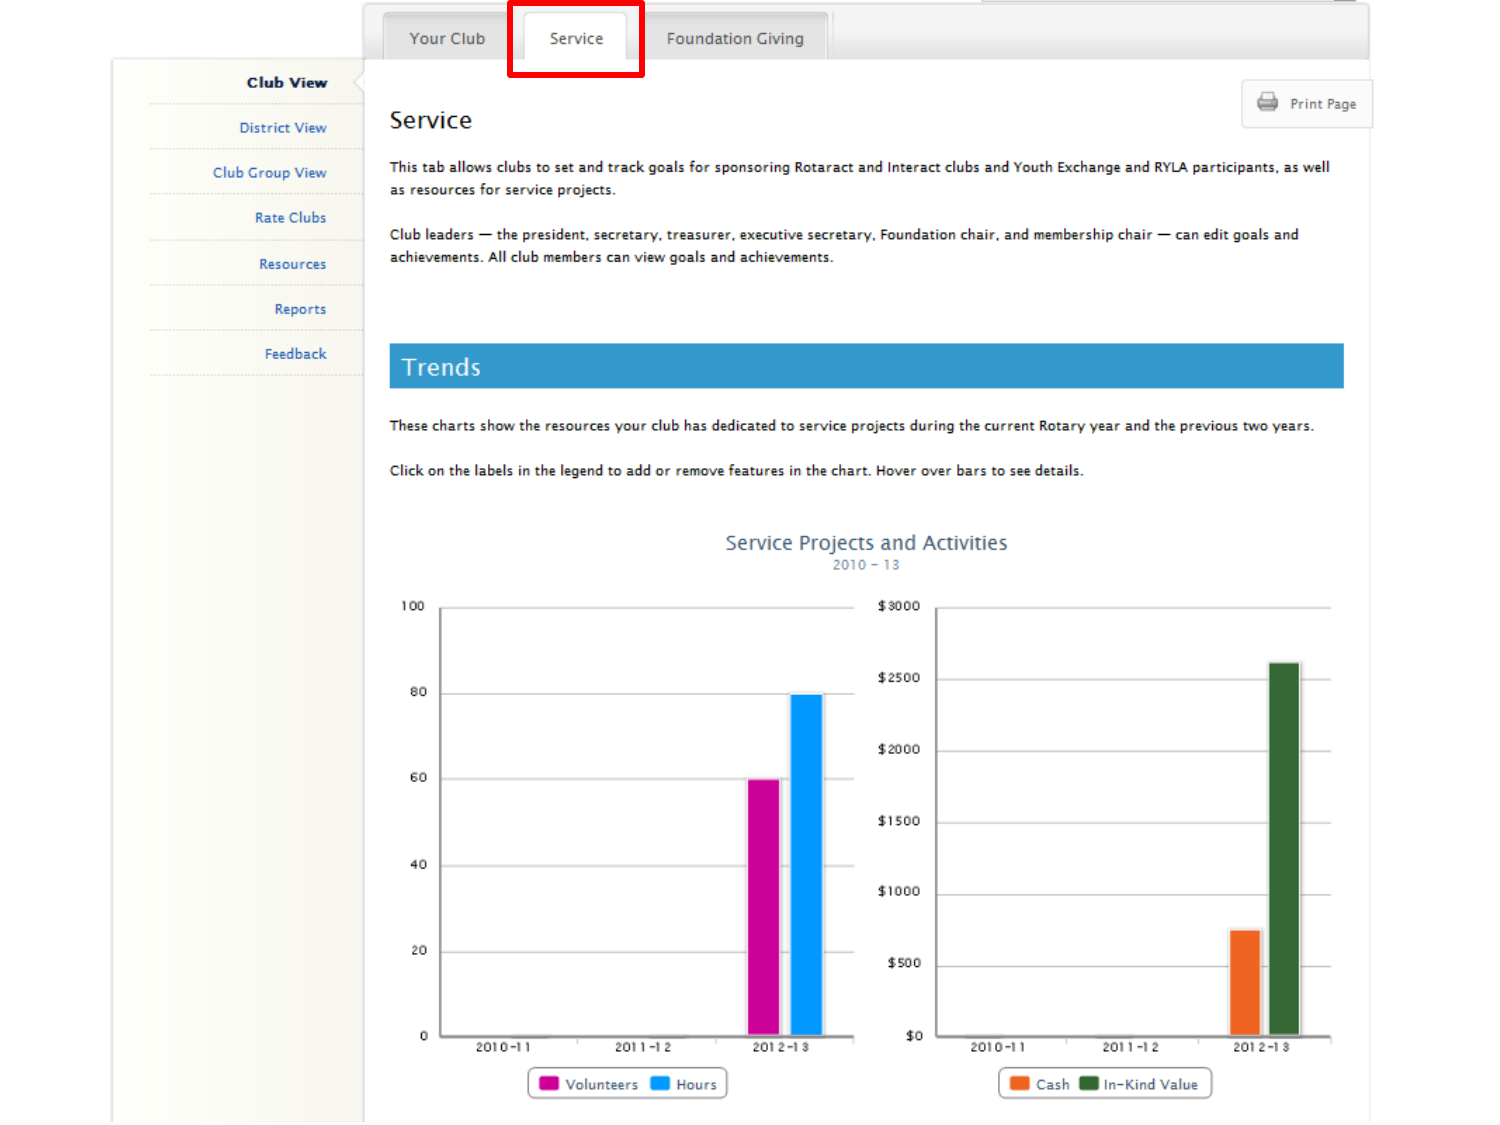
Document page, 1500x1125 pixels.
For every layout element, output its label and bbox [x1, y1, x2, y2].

picture [108, 0, 1375, 1122]
